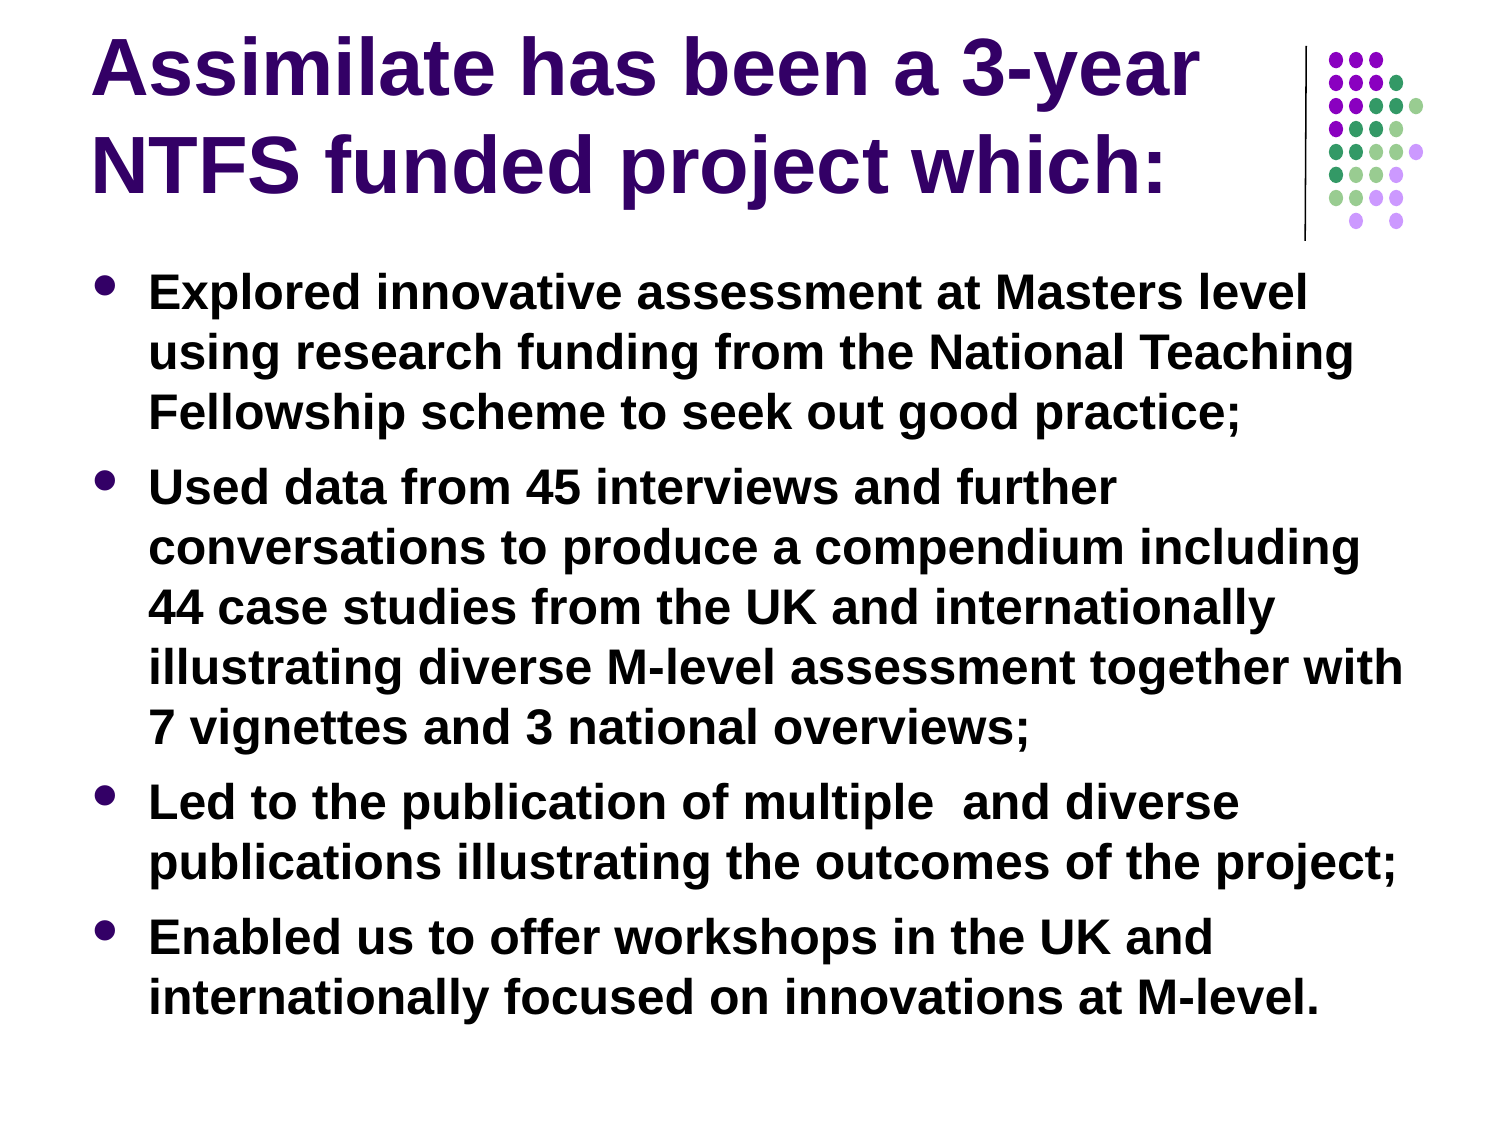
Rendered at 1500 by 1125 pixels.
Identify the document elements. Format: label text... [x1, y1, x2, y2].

list Explored innovative assessment at Masters level using research funding from the National Teaching Fellowship scheme to seek out good practice; Used data from 45 interviews and further conversations to produce a compendium including 44 case studies from the UK and internationally illustrating diverse M-level assessment together with 7 vignettes and 3 national overviews; Led to the publication of multiple and diverse publications illustrating the outcomes of the project; Enabled us to offer workshops in the UK and internationally focused on innovations at M-level. [76, 252, 1427, 1039]
title Assimilate has been a 3-year NTFS funded project which: [75, 40, 1313, 218]
